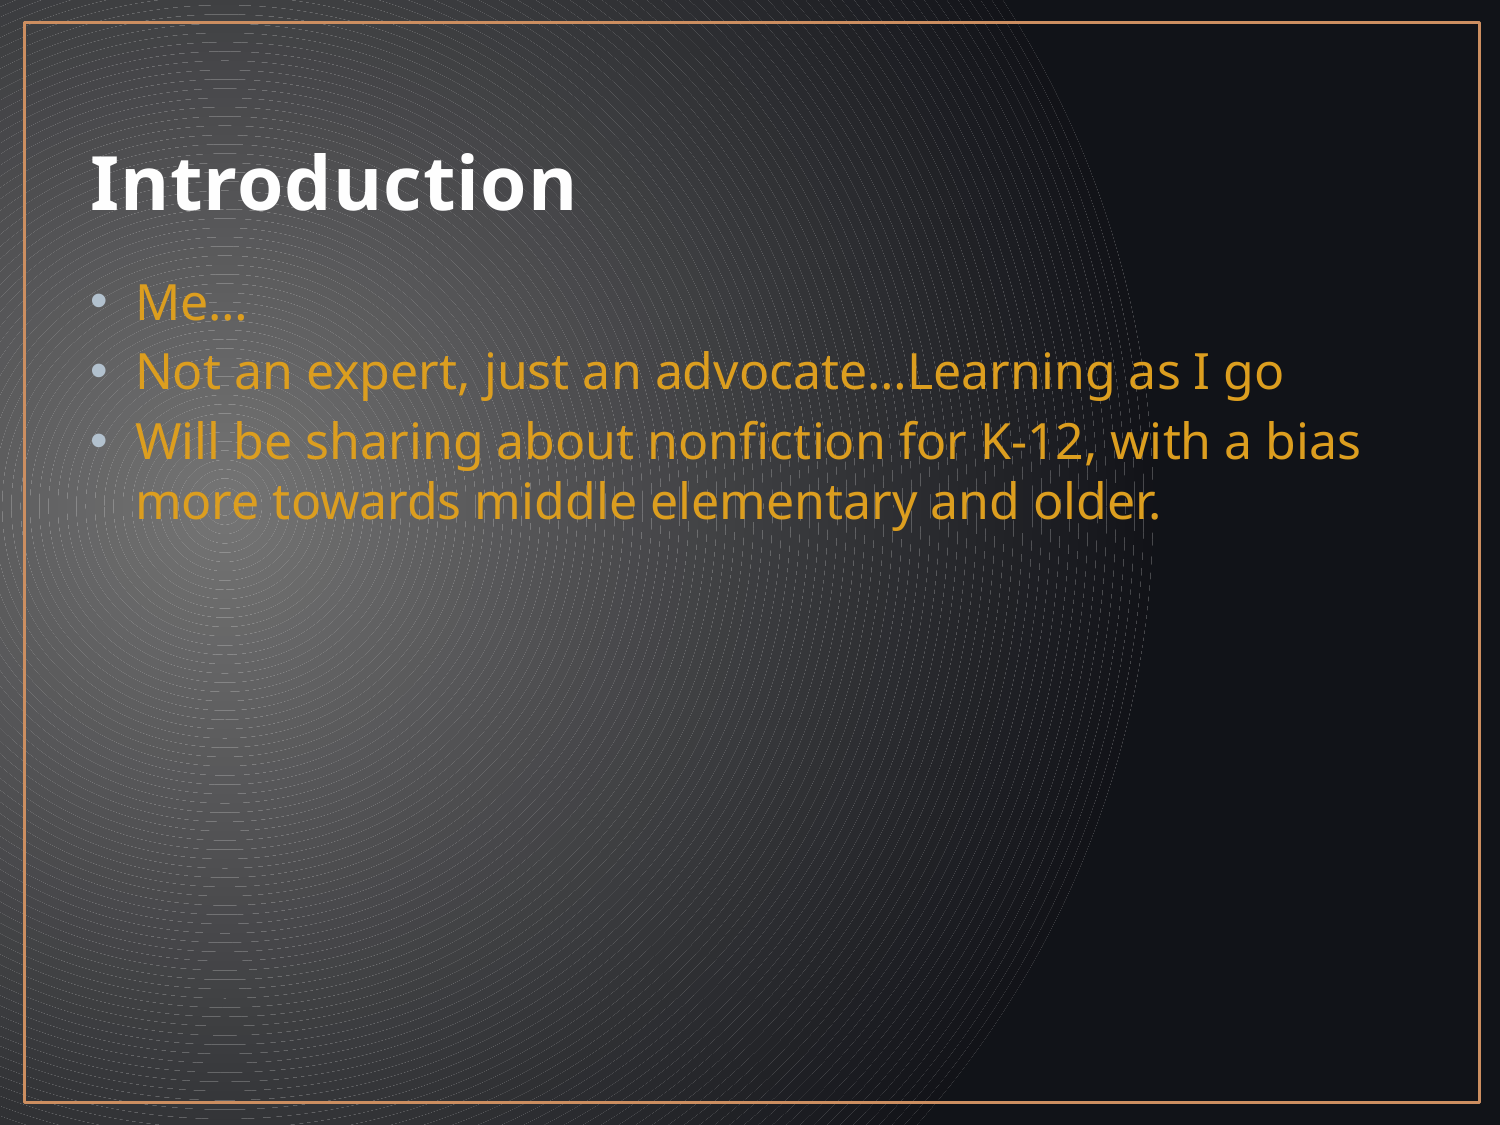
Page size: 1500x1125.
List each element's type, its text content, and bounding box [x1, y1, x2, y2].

list Me… Not an expert, just an advocate…Learning as I go Will be sharing about nonfiction for K-12, with a bias more towards middle elementary and older. [75, 262, 1425, 1005]
title Introduction [75, 45, 1425, 233]
